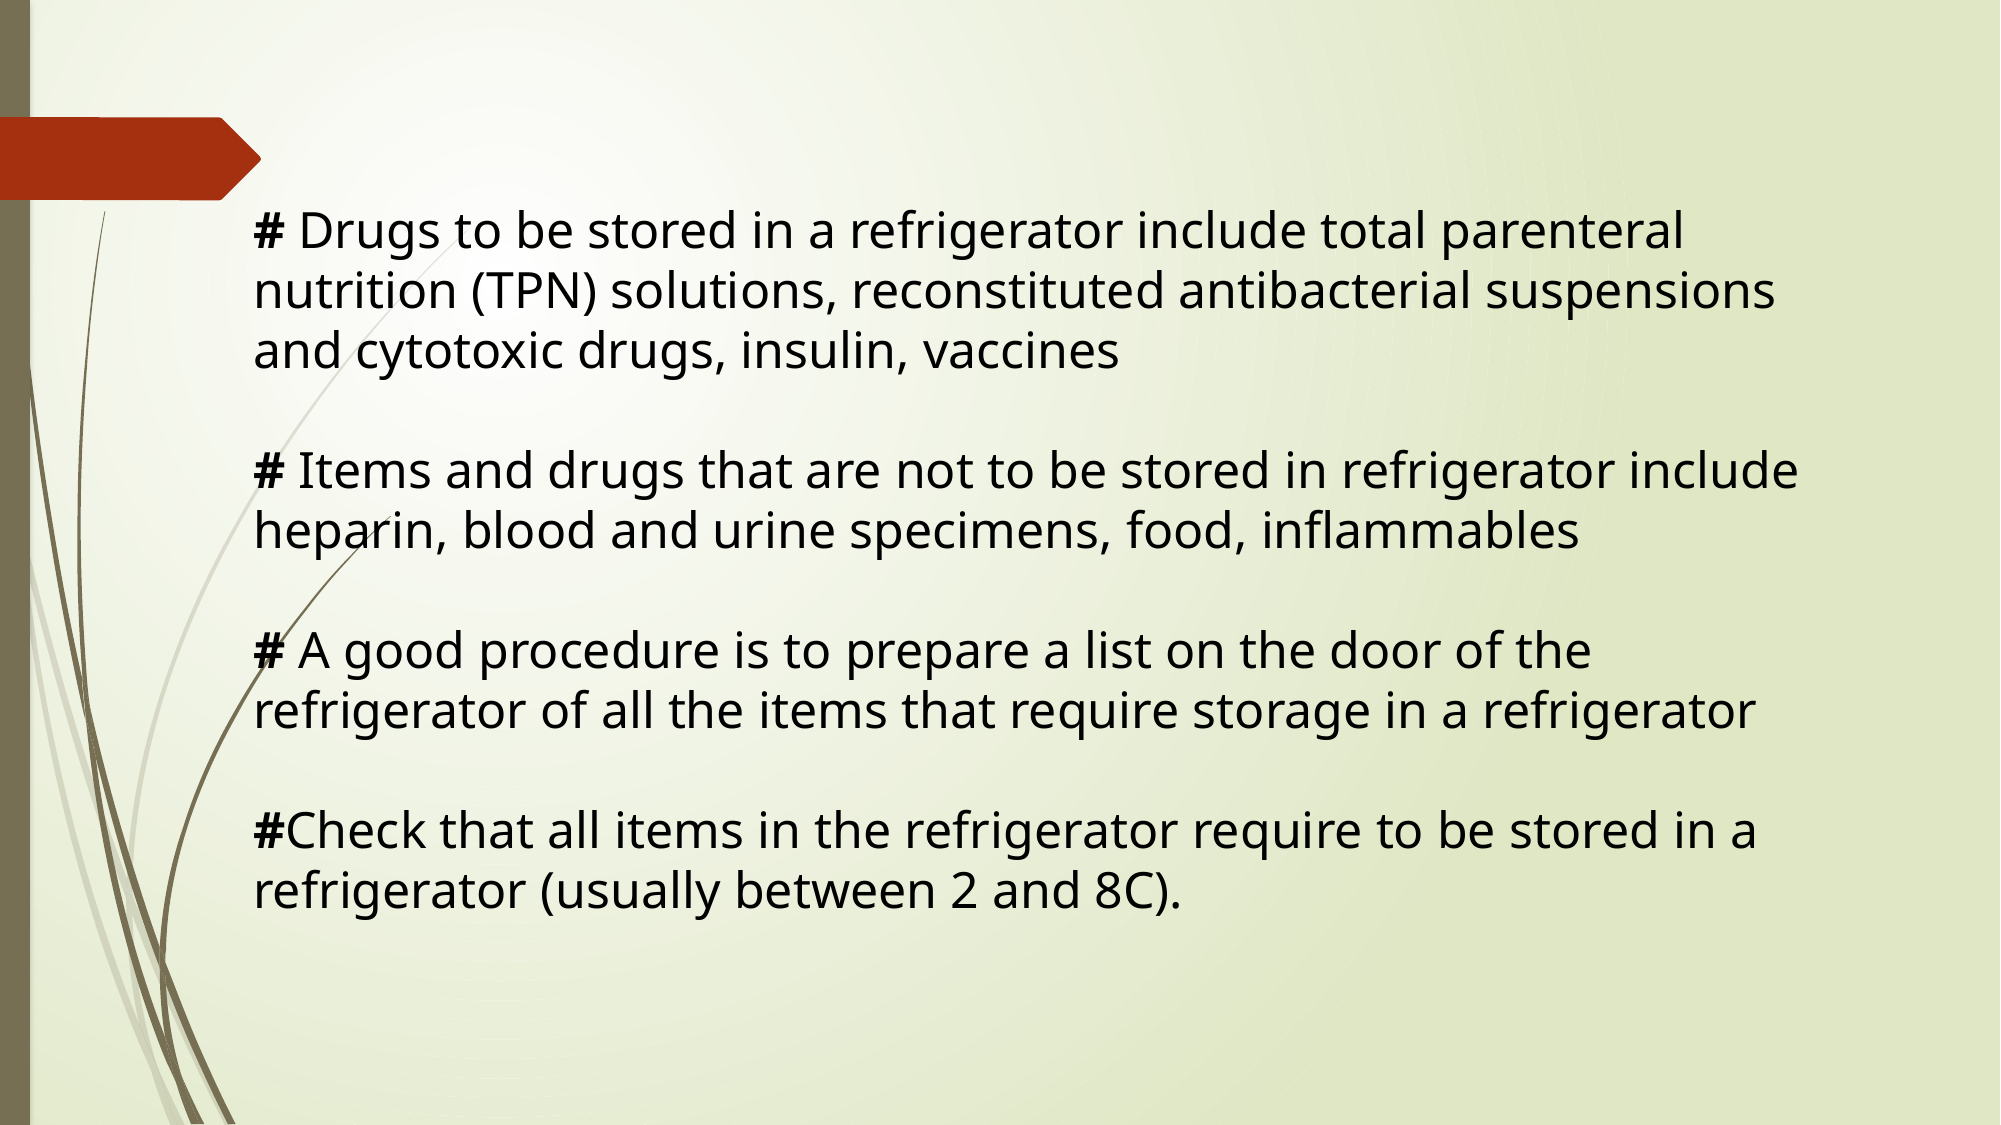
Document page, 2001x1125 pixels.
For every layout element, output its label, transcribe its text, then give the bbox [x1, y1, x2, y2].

text_box # Drugs to be stored in a refrigerator include total parenteral nutrition (TPN) solutions, reconstituted antibacterial suspensions and cytotoxic drugs, insulin, vaccines # Items and drugs that are not to be stored in refrigerator include heparin, blood and urine specimens, food, inflammables # A good procedure is to prepare a list on the door of the refrigerator of all the items that require storage in a refrigerator #Check that all items in the refrigerator require to be stored in a refrigerator (usually between 2 and 8C). [238, 191, 1864, 927]
